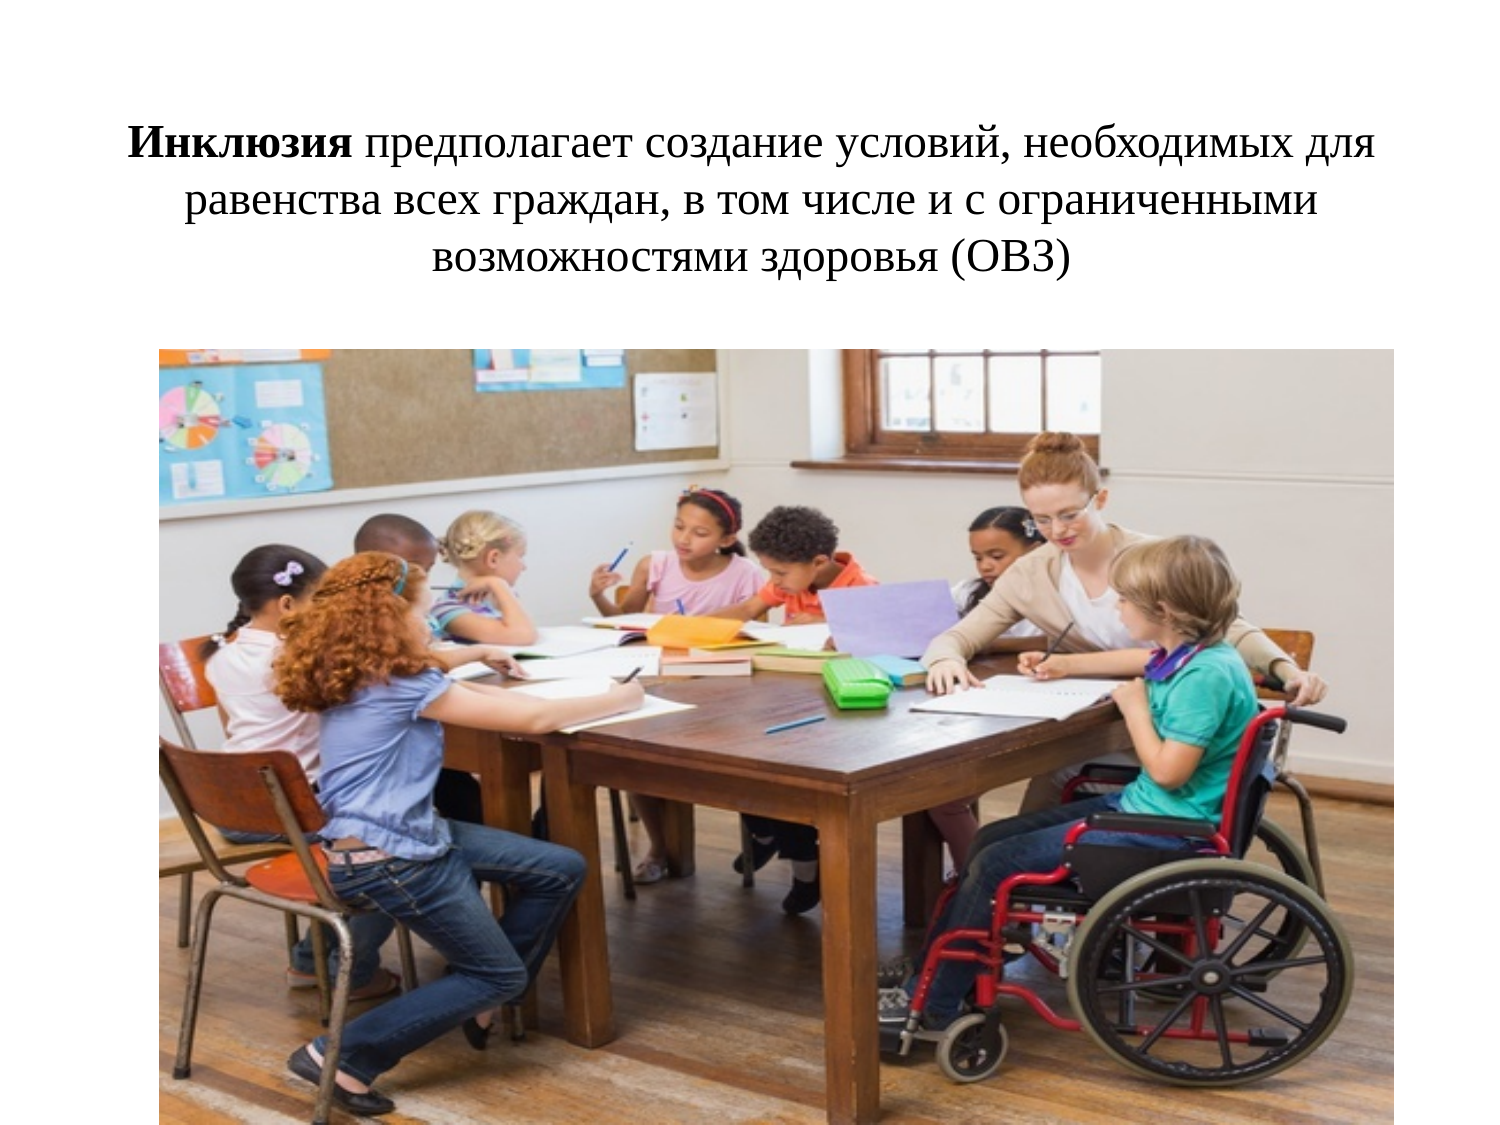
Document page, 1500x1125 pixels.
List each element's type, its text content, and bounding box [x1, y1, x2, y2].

title Инклюзия предполагает создание условий, необходимых для равенства всех граждан, в том числе и с ограниченными возможностями здоровья (ОВЗ) [76, 101, 1427, 290]
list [159, 349, 1394, 1125]
